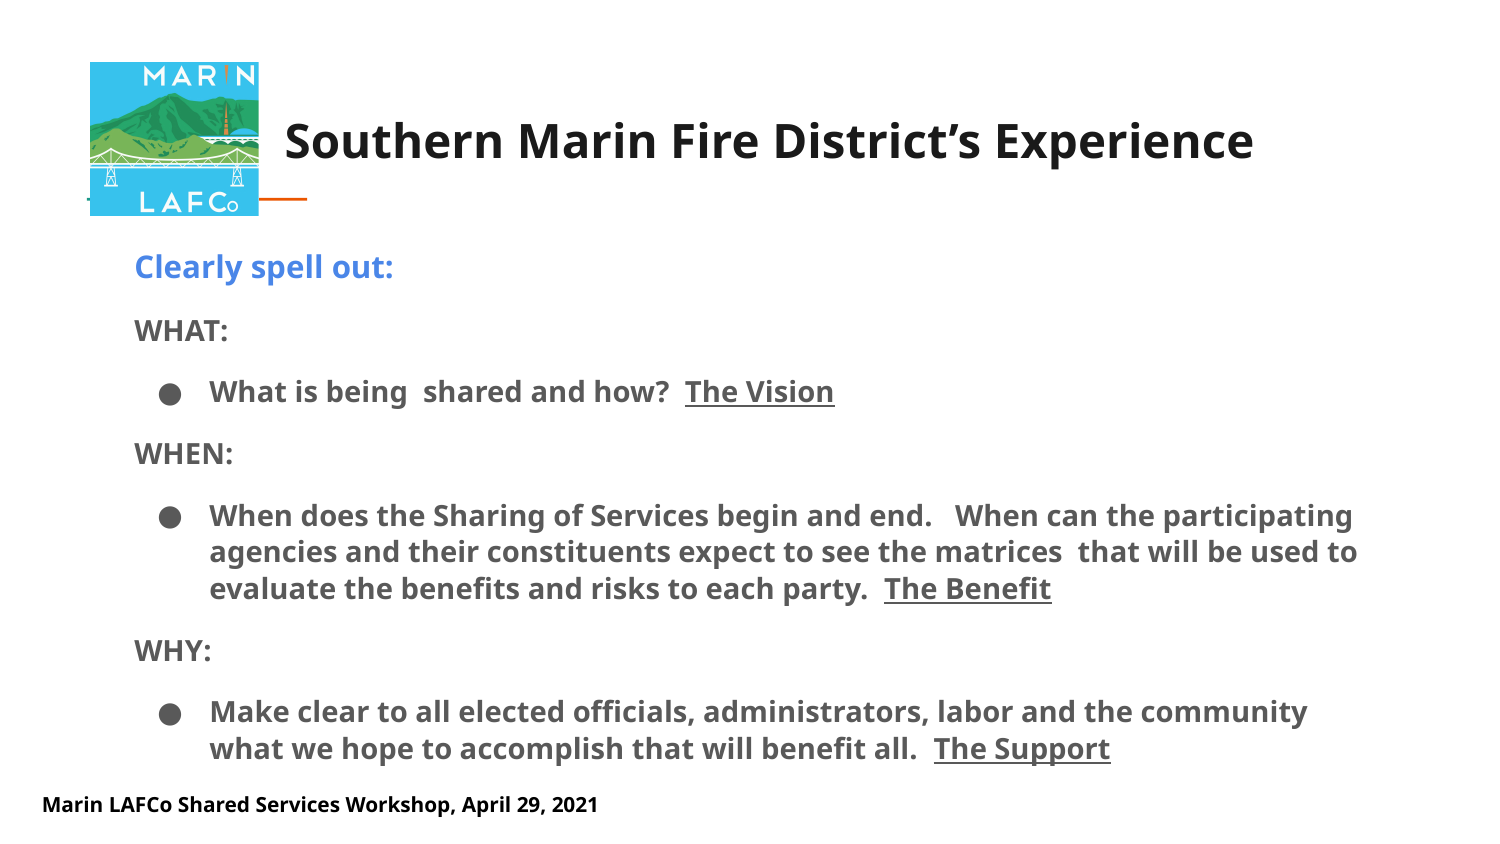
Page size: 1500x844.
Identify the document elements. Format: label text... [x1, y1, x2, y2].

list Clearly spell out: WHAT: What is being shared and how? The Vision WHEN: When does the Sharing of Services begin and end. When can the participating agencies and their constituents expect to see the matrices that will be used to evaluate the benefits and risks to each party. The Benefit WHY: Make clear to all elected officials, administrators, labor and the community what we hope to accomplish that will benefit all. The Support [119, 230, 1381, 779]
picture [90, 62, 259, 216]
title Southern Marin Fire District’s Experience [269, 95, 1433, 184]
